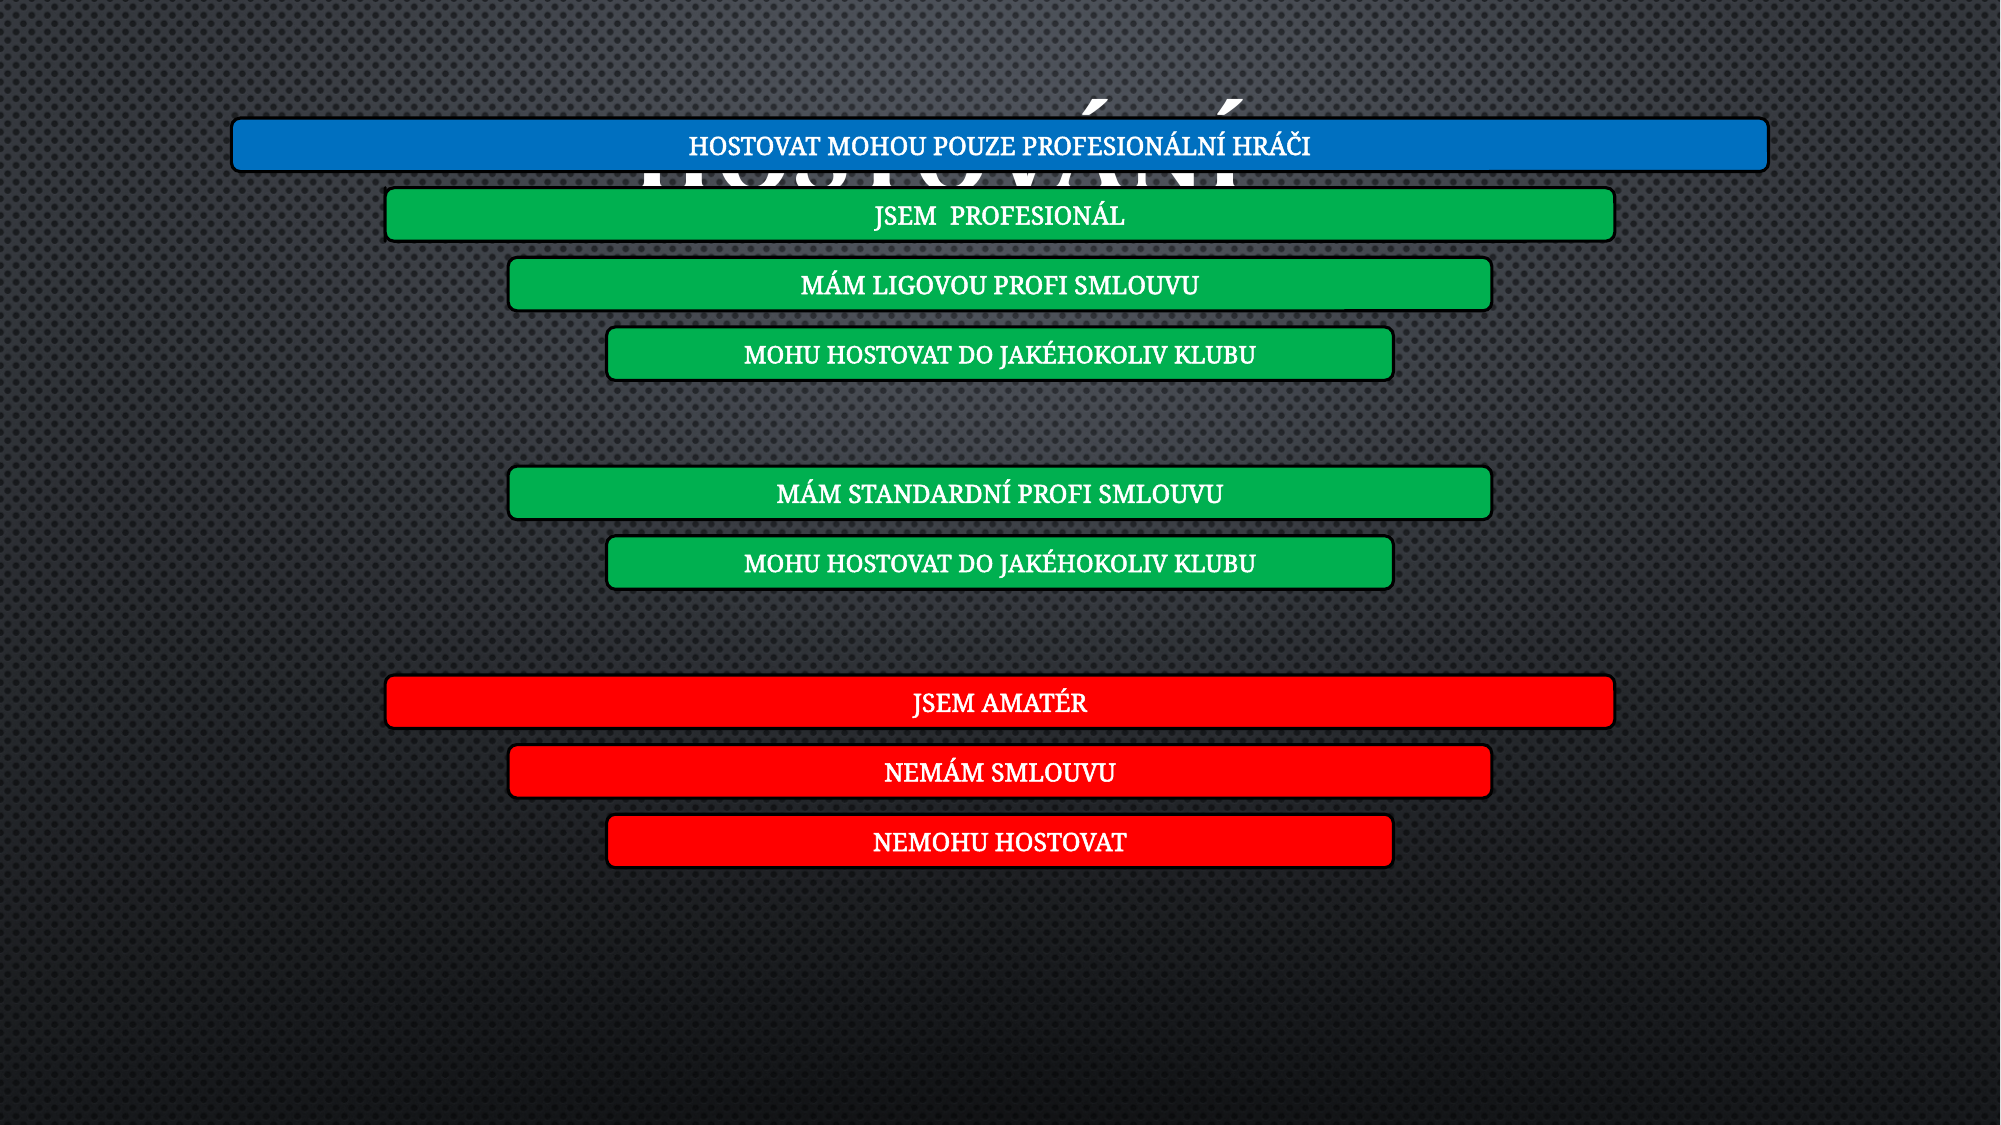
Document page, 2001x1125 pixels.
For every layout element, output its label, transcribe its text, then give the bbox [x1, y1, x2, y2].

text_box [39, 117, 1961, 1008]
text_box HOSTOVÁNÍ [39, 58, 1840, 117]
